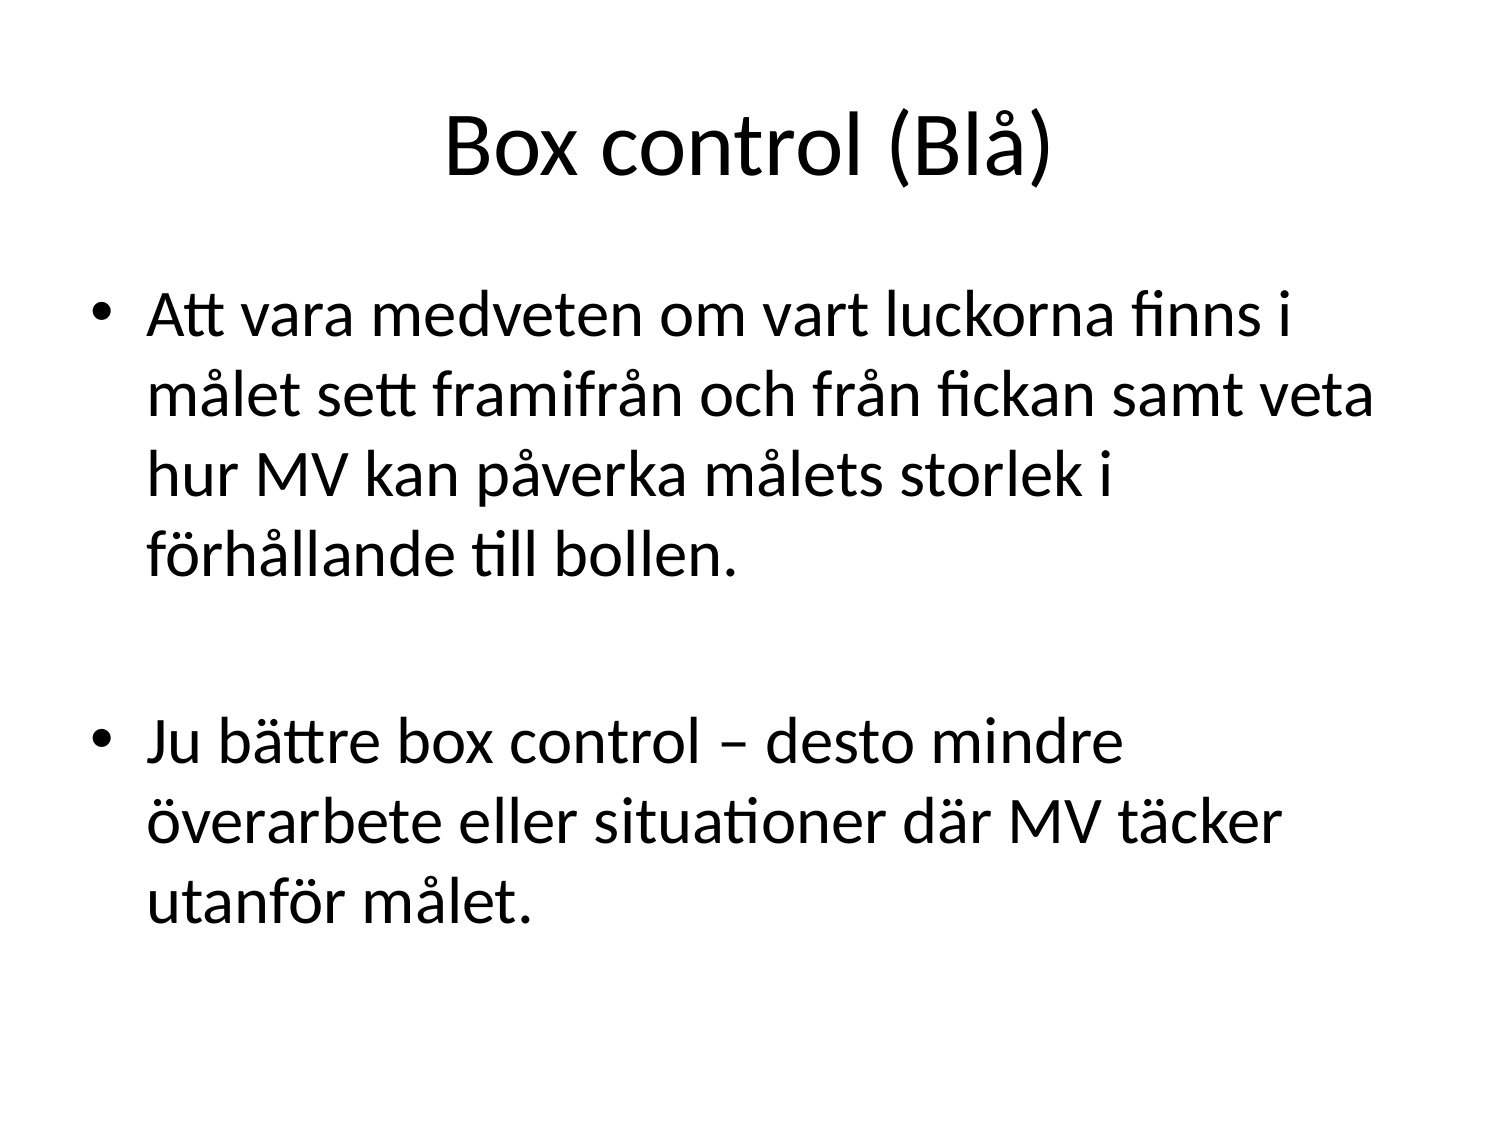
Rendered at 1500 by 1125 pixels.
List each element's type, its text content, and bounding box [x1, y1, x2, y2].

list Att vara medveten om vart luckorna finns i målet sett framifrån och från fickan samt veta hur MV kan påverka målets storlek i förhållande till bollen. Ju bättre box control – desto mindre överarbete eller situationer där MV täcker utanför målet. [75, 262, 1425, 1005]
title Box control (Blå) [75, 45, 1425, 233]
